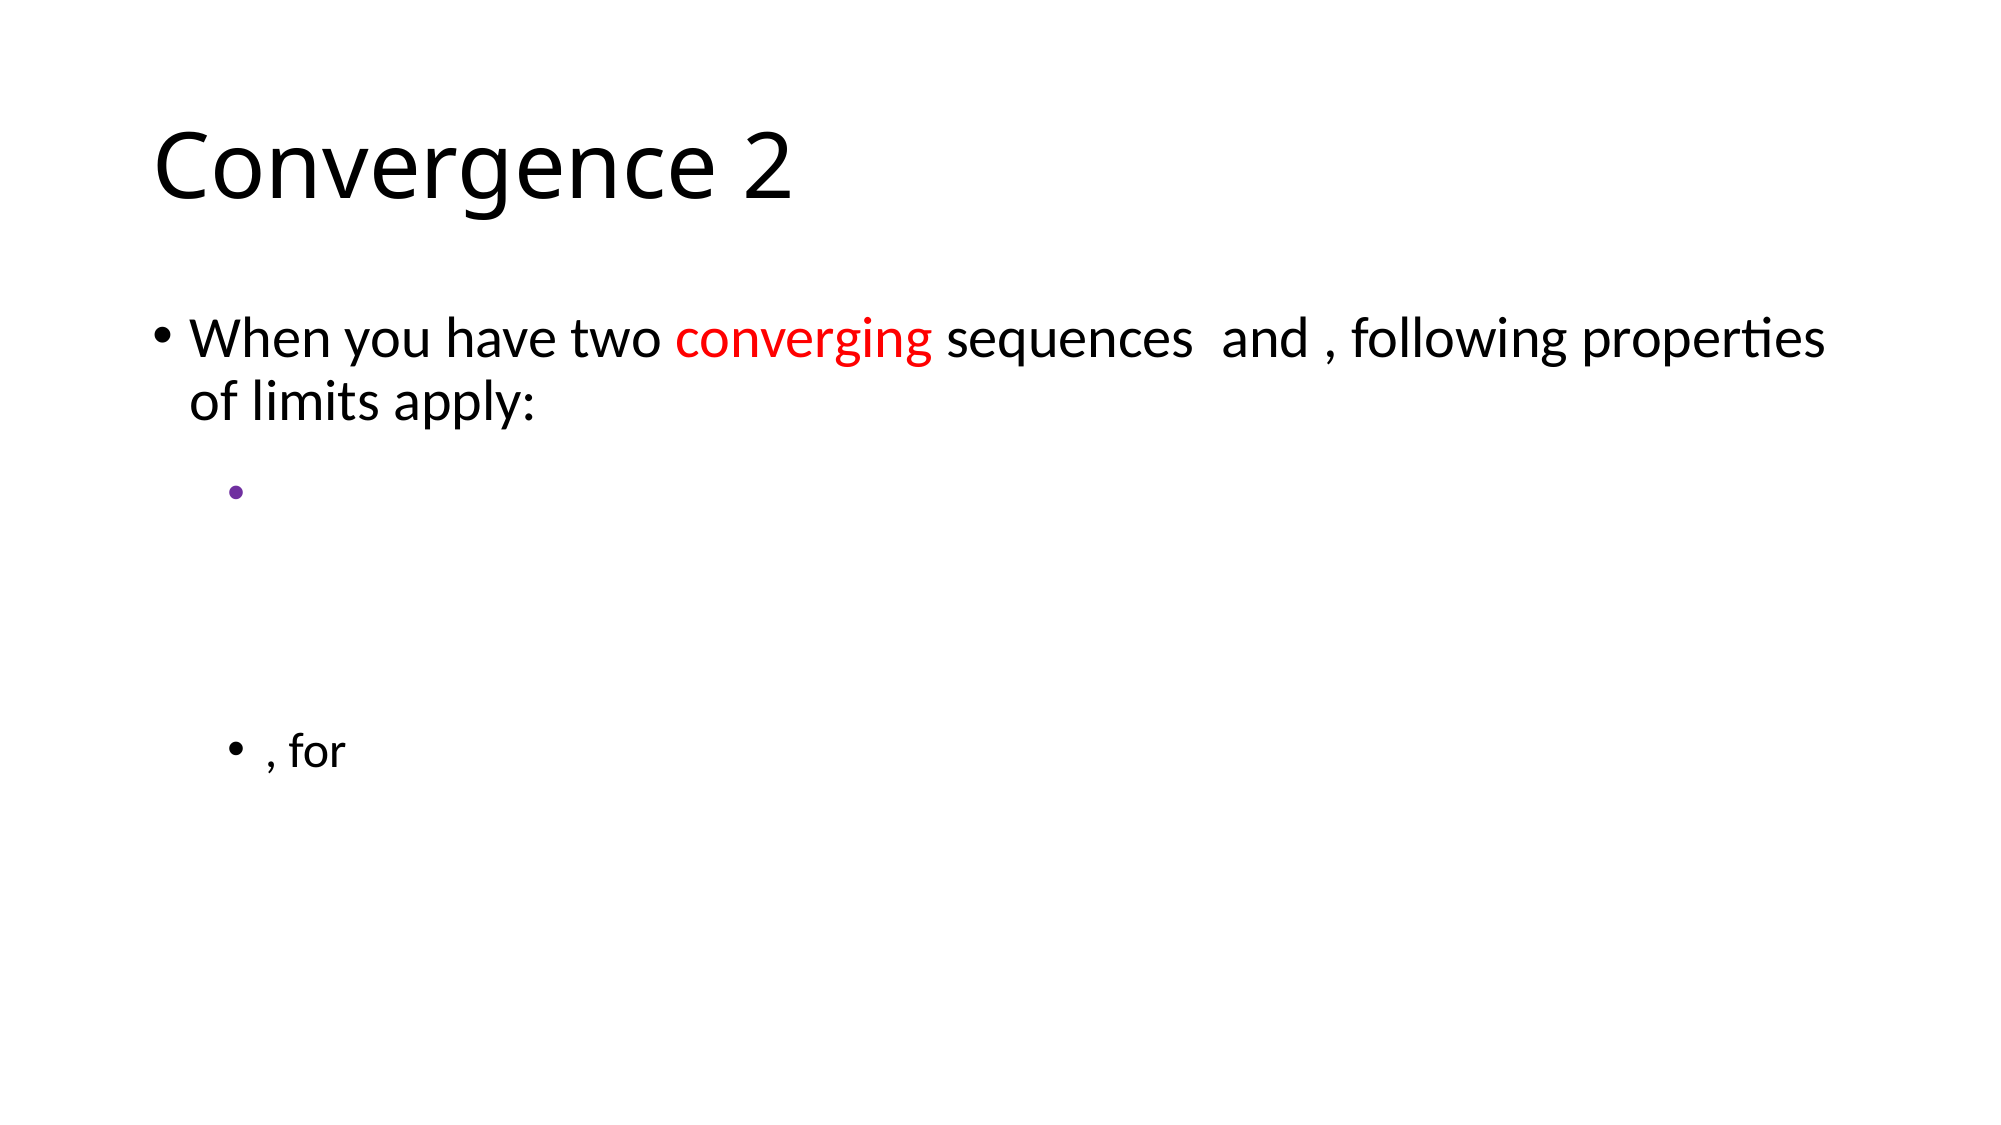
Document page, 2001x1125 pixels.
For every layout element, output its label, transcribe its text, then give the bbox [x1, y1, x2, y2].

title Convergence 2 [137, 59, 1863, 278]
